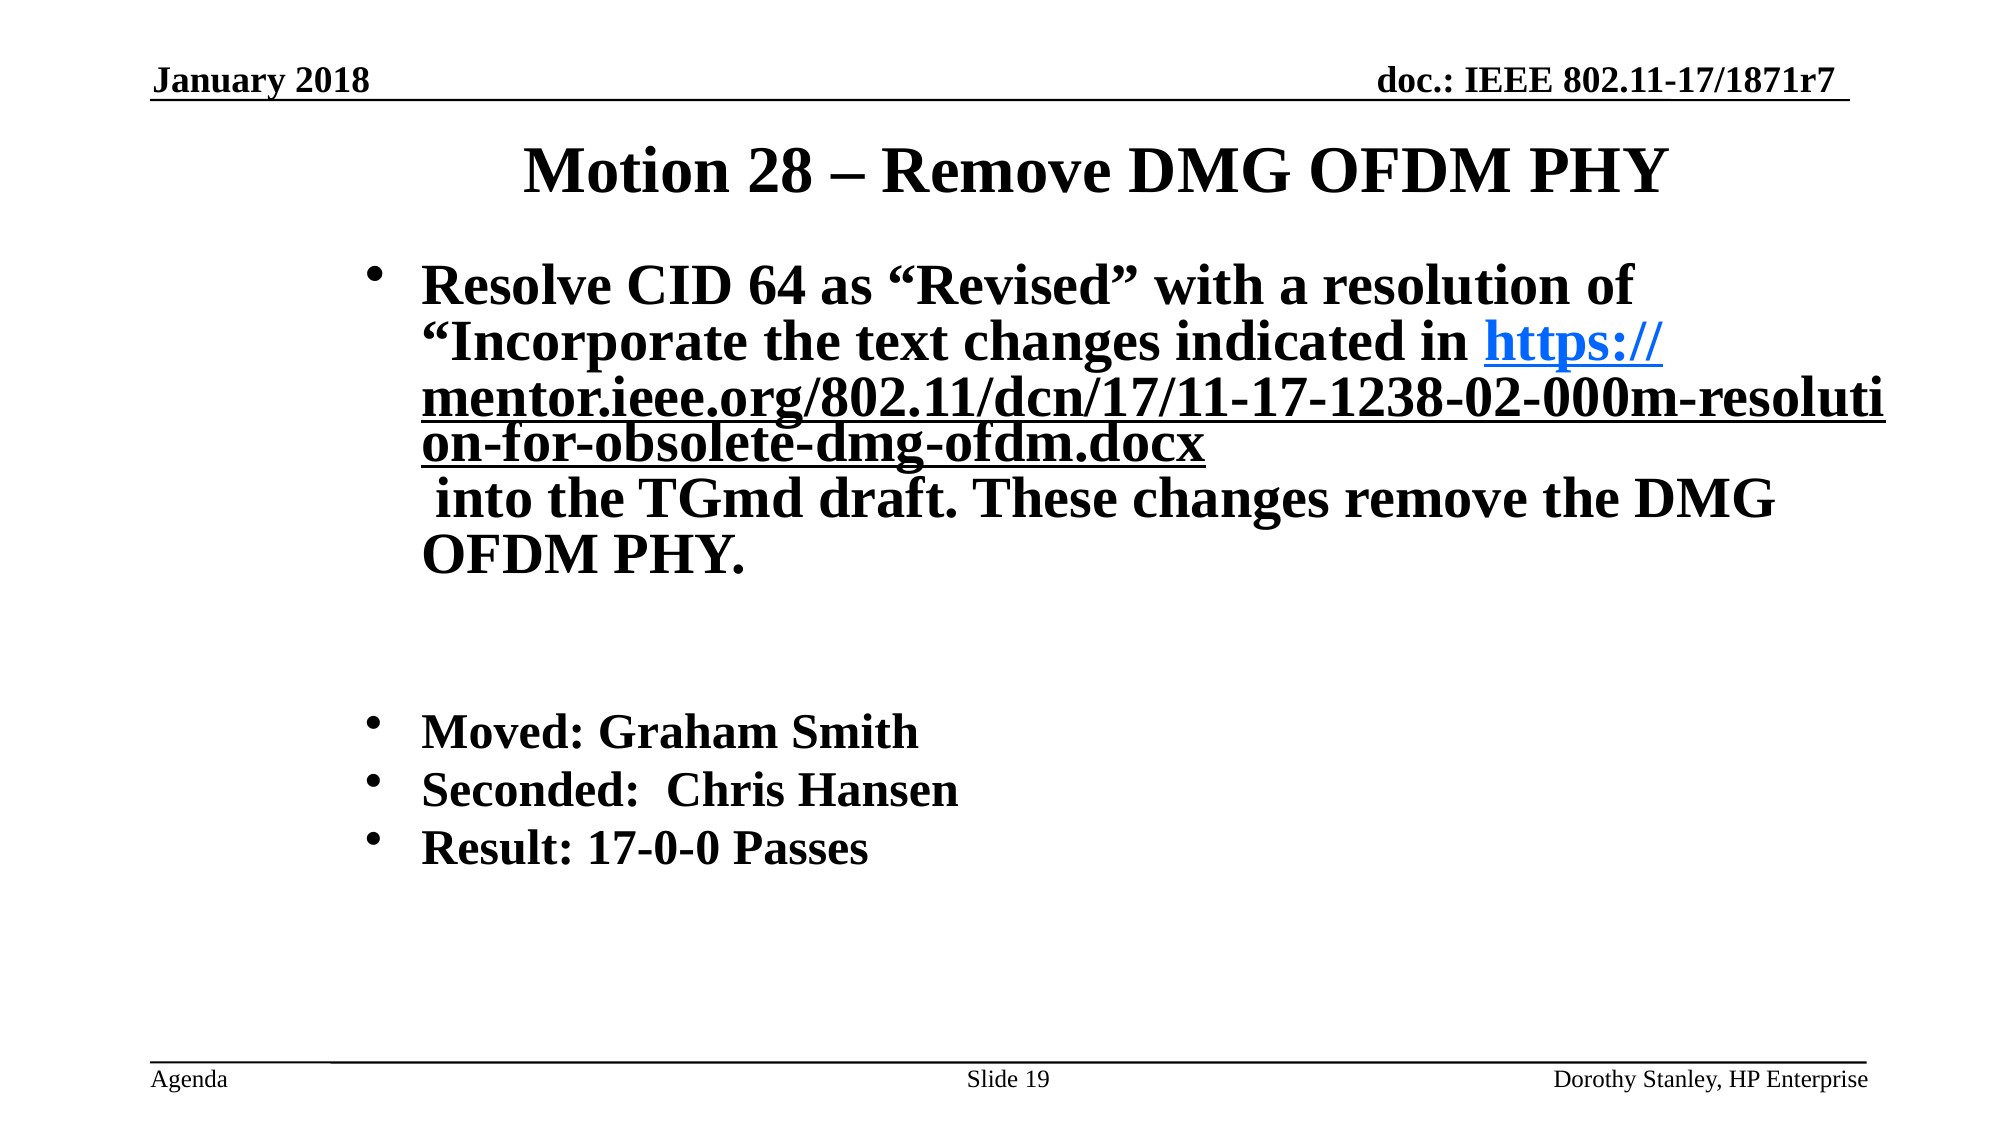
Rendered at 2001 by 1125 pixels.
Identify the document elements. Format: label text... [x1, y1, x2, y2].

text_box Resolve CID 64 as “Revised” with a resolution of “Incorporate the text changes indicated in https://mentor.ieee.org/802.11/dcn/17/11-17-1238-02-000m-resolution-for-obsolete-dmg-ofdm.docx into the TGmd draft. These changes remove the DMG OFDM PHY. Moved: Graham Smith Seconded: Chris Hansen Result: 17-0-0 Passes [350, 252, 1903, 1025]
text_box Motion 28 – Remove DMG OFDM PHY [359, 77, 1835, 252]
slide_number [152, 54, 567, 100]
slide_number Slide 19 [964, 1062, 1053, 1093]
footer Dorothy Stanley, HP Enterprise [1549, 1062, 1869, 1093]
